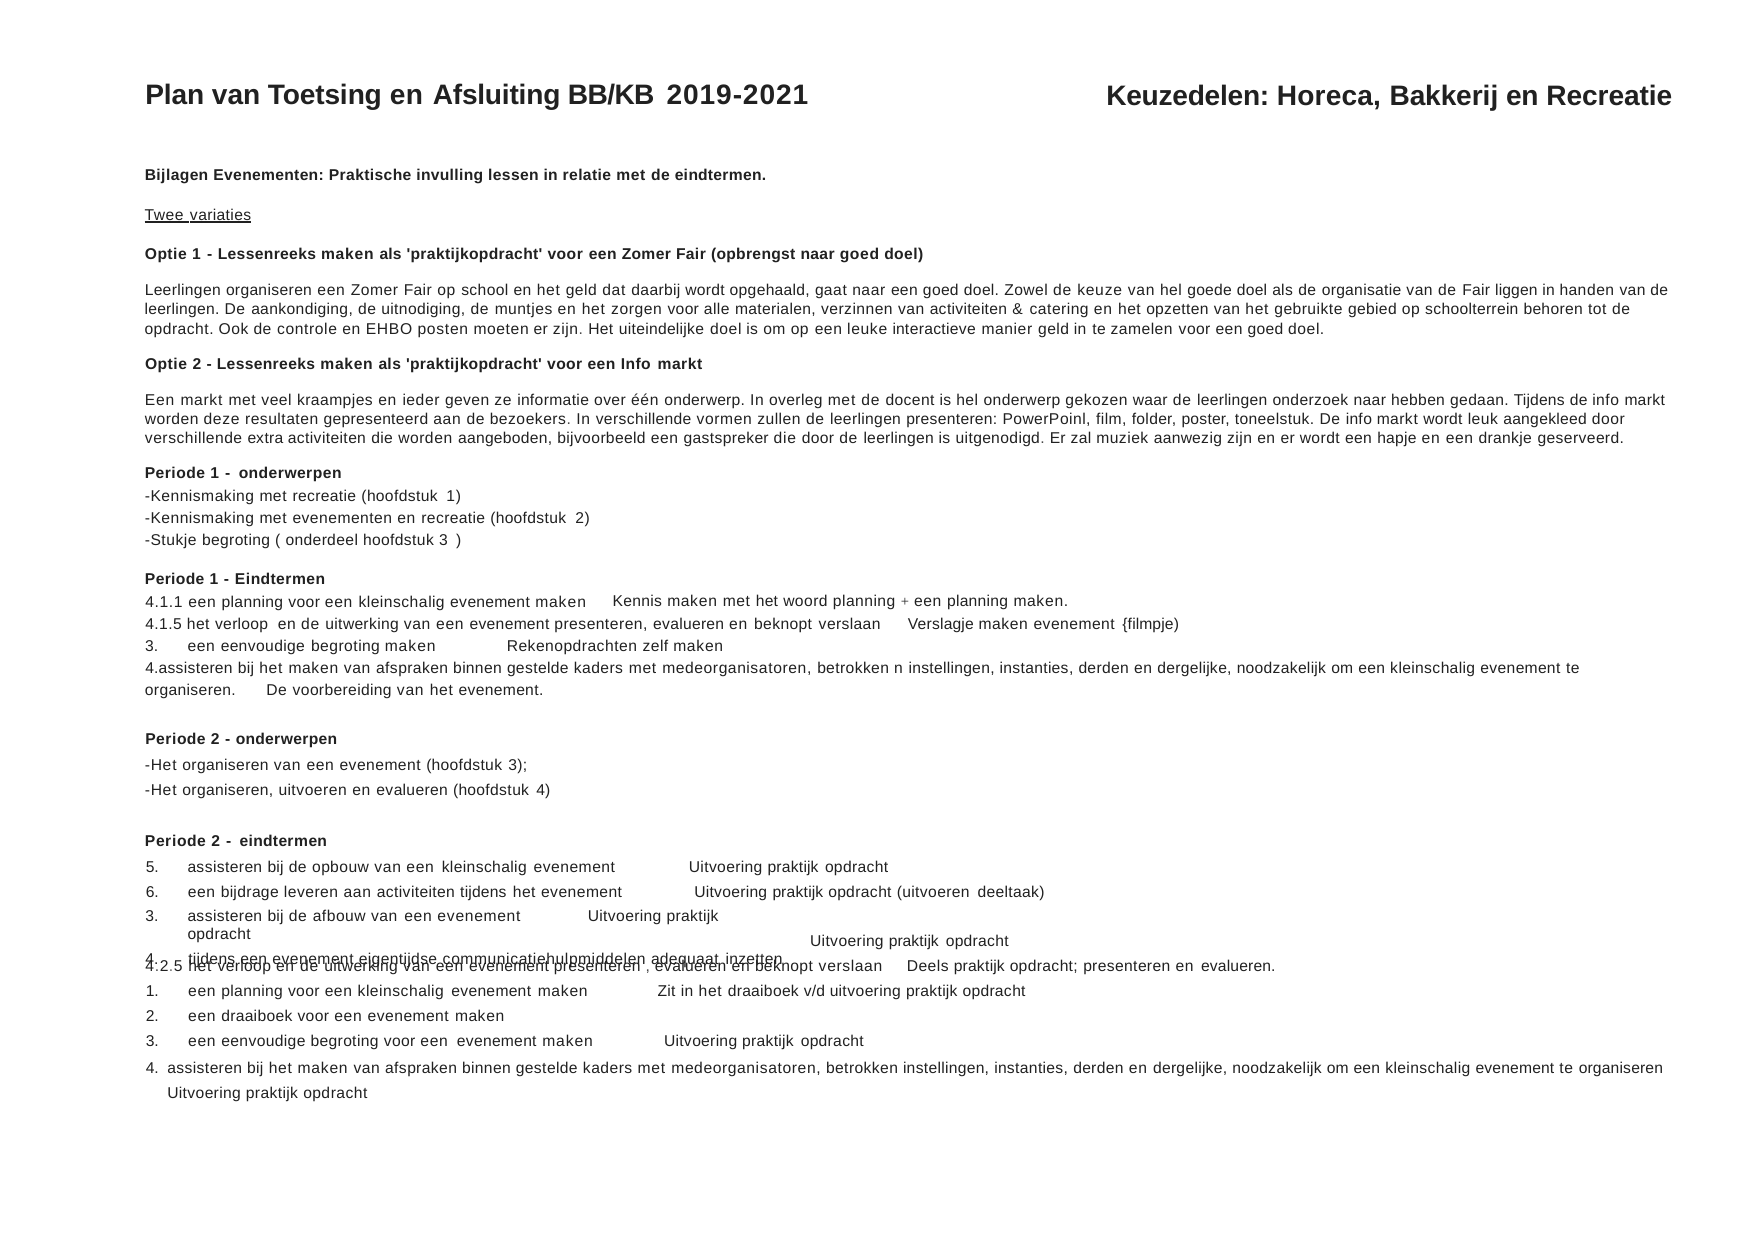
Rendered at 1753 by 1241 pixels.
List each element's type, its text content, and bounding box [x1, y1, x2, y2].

text_box 4.1.5 het verloop en de uitwerking van een evenement presenteren, evalueren en beknopt verslaan Verslagje maken evenement {filmpje) een eenvoudige begroting maken Rekenopdrachten zelf maken assisteren bij het maken van afspraken binnen gestelde kaders met medeorganisatoren, betrokken n instellingen, instanties, derden en dergelijke, noodzakelijk om een kleinschalig evenement te organiseren. De voorbereiding van het evenement. Periode 2 - onderwerpen -Het organiseren van een evenement (hoofdstuk 3); -Het organiseren, uitvoeren en evalueren (hoofdstuk 4) Periode 2 - eindtermen assisteren bij de opbouw van een kleinschalig evenement Uitvoering praktijk opdracht een bijdrage leveren aan activiteiten tijdens het evenement Uitvoering praktijk opdracht (uitvoeren deeltaak) [142, 608, 1619, 901]
text_box Plan van Toetsing en Afsluiting BB/KB 2019-2021 [143, 74, 832, 111]
text_box 4.2.5 het verloop en de uitwerking van een evenement presenteren , evalueren en beknopt verslaan Deels praktijk opdracht; presenteren en evalueren. een planning voor een kleinschalig evenement maken Zit in het draaiboek v/d uitvoering praktijk opdracht een draaiboek voor een evenement maken een eenvoudige begroting voor een evenement maken Uitvoering praktijk opdracht assisteren bij het maken van afspraken binnen gestelde kaders met medeorganisatoren, betrokken instellingen, instanties, derden en dergelijke, noodzakelijk om een kleinschalig evenement te organiseren Uitvoering praktijk opdracht [143, 947, 1695, 1103]
text_box assisteren bij de afbouw van een evenement Uitvoering praktijk opdracht tijdens een evenement eigentijdse communicatiehulpmiddelen adequaat inzetten [143, 896, 786, 947]
text_box Bijlagen Evenementen: Praktische invulling lessen in relatie met de eindtermen. Twee variaties Optie 1 - Lessenreeks maken als 'praktijkopdracht' voor een Zomer Fair (opbrengst naar goed doel) Leerlingen organiseren een Zomer Fair op school en het geld dat daarbij wordt opgehaald, gaat naar een goed doel. Zowel de keuze van hel goede doel als de organisatie van de Fair liggen in handen van de leerlingen. De aankondiging, de uitnodiging, de muntjes en het zorgen voor alle materialen, verzinnen van activiteiten & catering en het opzetten van het gebruikte gebied op schoolterrein behoren tot de opdracht. Ook de controle en EHBO posten moeten er zijn. Het uiteindelijke doel is om op een leuke interactieve manier geld in te zamelen voor een goed doel. Optie 2 - Lessenreeks maken als 'praktijkopdracht' voor een Info markt Een markt met veel kraampjes en ieder geven ze informatie over één onderwerp. In overleg met de docent is hel onderwerp gekozen waar de leerlingen onderzoek naar hebben gedaan. Tijdens de info markt worden deze resultaten gepresenteerd aan de bezoekers. In verschillende vormen zullen de leerlingen presenteren: PowerPoinl, film, folder, poster, toneelstuk. De info markt wordt leuk aangekleed door verschillende extra activiteiten die worden aangeboden, bijvoorbeeld een gastspreker die door de leerlingen is uitgenodigd. Er zal muziek aanwezig zijn en er wordt een hapje en een drankje geserveerd. Periode 1 - onderwerpen -Kennismaking met recreatie (hoofdstuk 1) -Kennismaking met evenementen en recreatie (hoofdstuk 2) -Stukje begroting ( onderdeel hoofdstuk 3 ) [142, 163, 1677, 549]
text_box Periode 1 - Eindtermen 4.1.1 een planning voor een kleinschalig evenement maken [142, 562, 589, 608]
text_box Kennis maken met het woord planning + een planning maken. [610, 589, 1072, 608]
text_box Keuzedelen: Horeca, Bakkerij en Recreatie [1104, 74, 1688, 111]
text_box Uitvoering praktijk opdracht [808, 928, 1014, 947]
